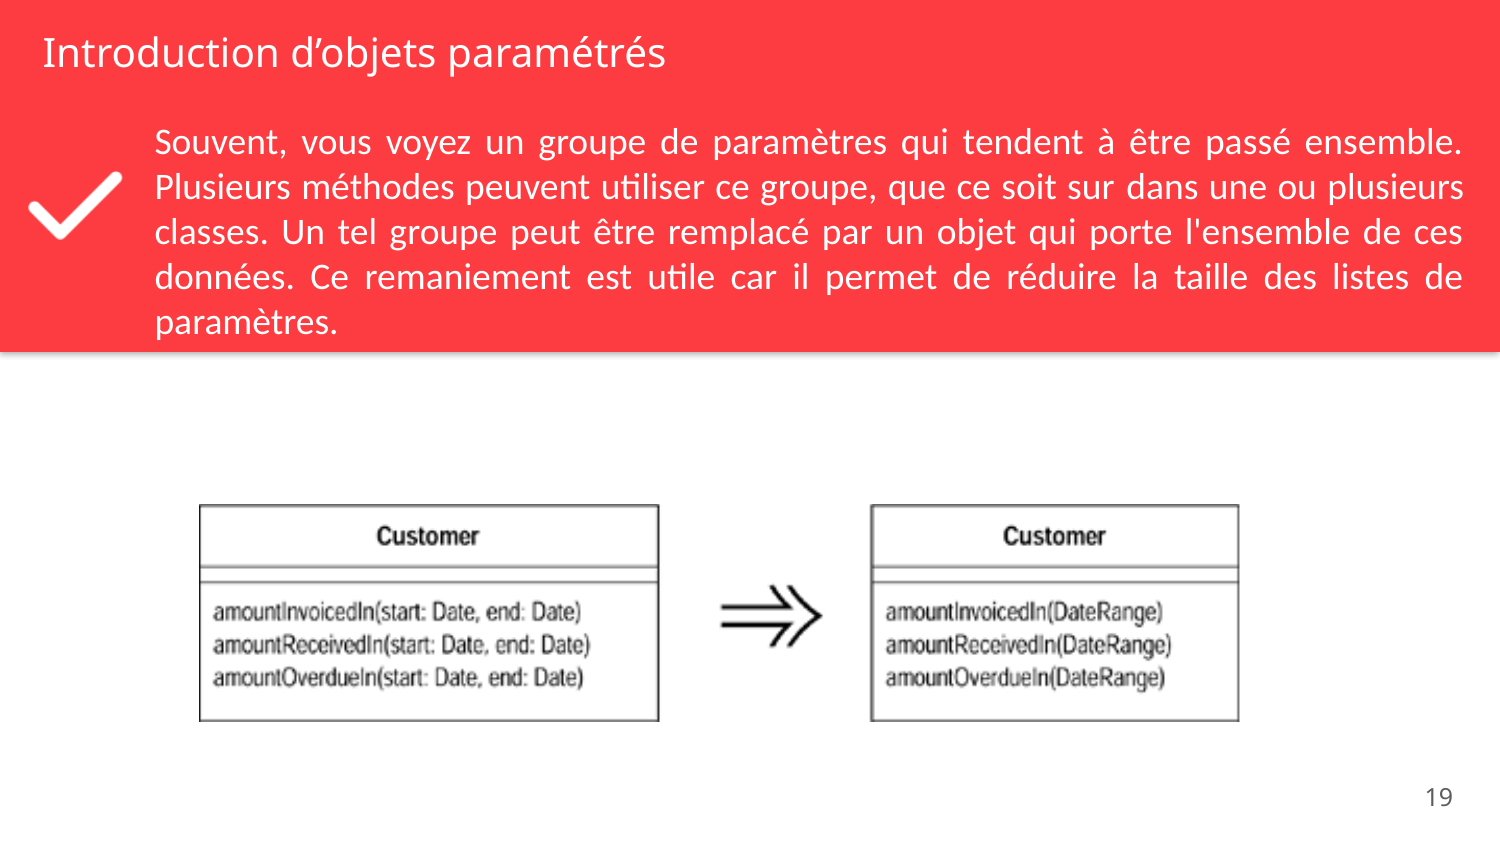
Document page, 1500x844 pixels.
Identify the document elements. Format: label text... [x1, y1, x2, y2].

picture [27, 171, 124, 241]
text_box [0, 0, 1500, 353]
text_box Introduction d’objets paramétrés [27, 19, 721, 115]
slide_number 18 [1118, 776, 1469, 821]
text_box Souvent, vous voyez un groupe de paramètres qui tendent à être passé ensemble. Plusieurs méthodes peuvent utiliser ce groupe, que ce soit sur​ dans une ou plusieurs classes. Un tel groupe peut être remplacé par un objet qui porte l'ensemble de ces données. Ce remaniement est utile car il permet de réduire la taille des listes de paramètres. [139, 109, 1480, 350]
picture [199, 504, 1242, 722]
